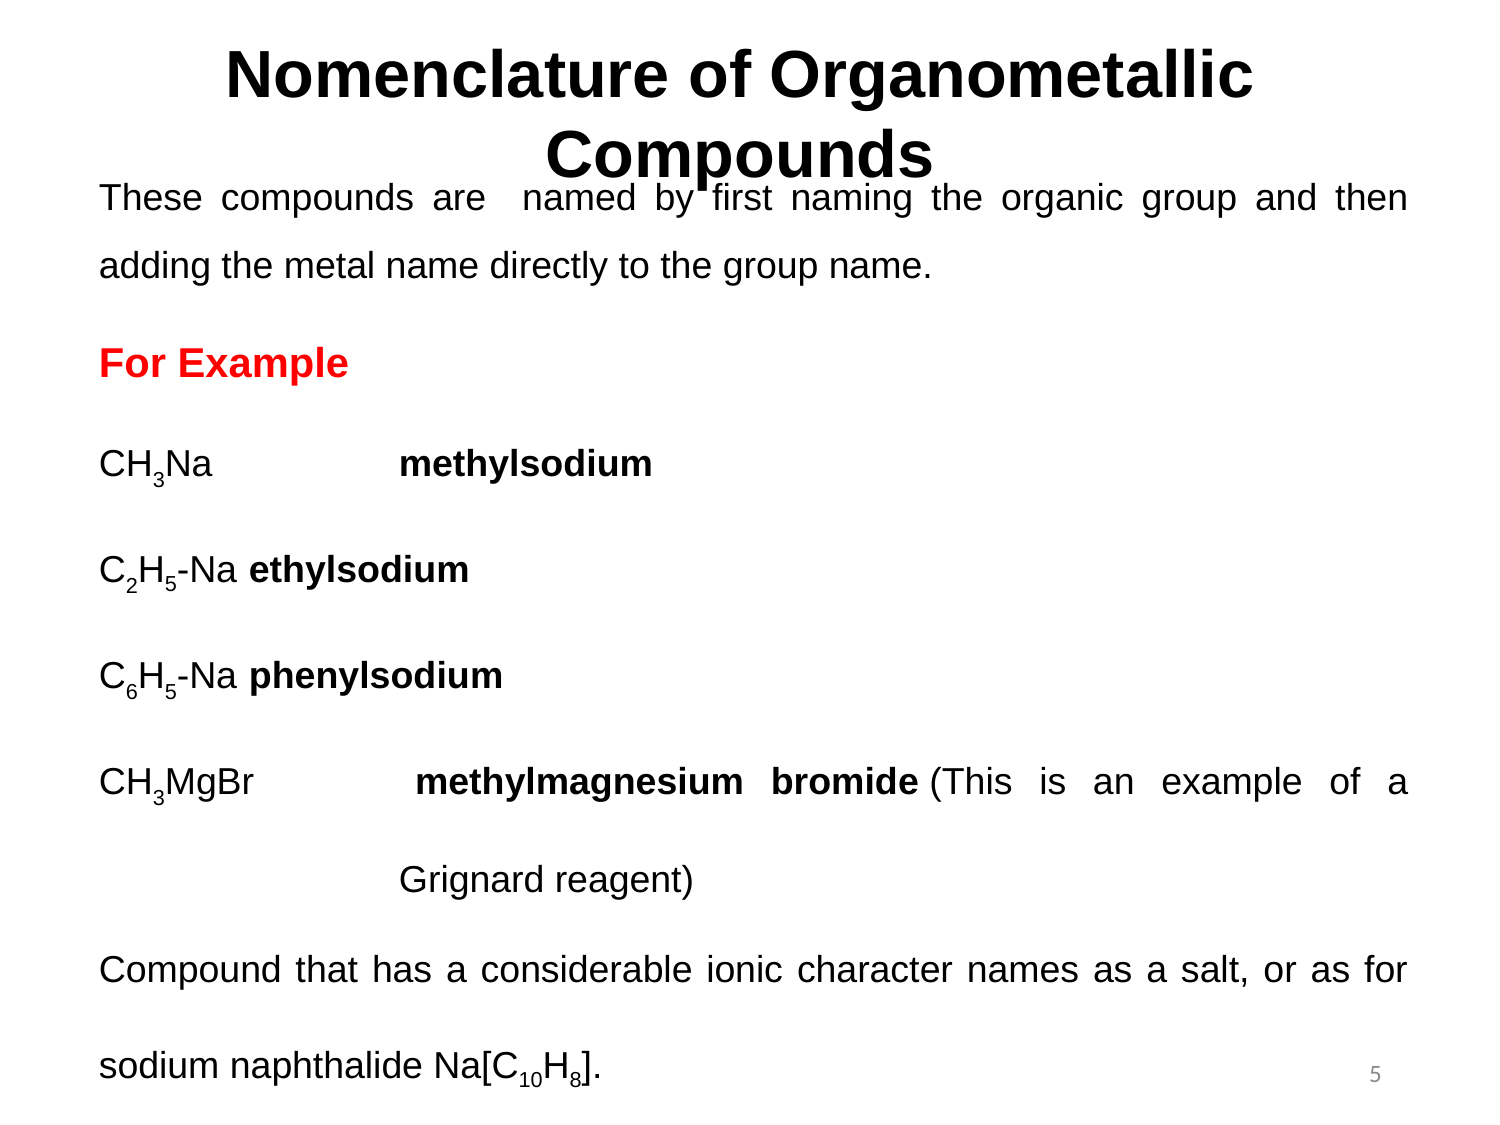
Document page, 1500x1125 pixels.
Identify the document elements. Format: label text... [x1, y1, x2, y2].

text_box Nomenclature of Organometallic Compounds [83, 22, 1397, 198]
text_box These compounds are named by first naming the organic group and then adding the metal name directly to the group name. For Example CH3Na methylsodium C2H5-Na ethylsodium C6H5-Na phenylsodium CH3MgBr methylmagnesium bromide (This is an example of a Grignard reagent) Compound that has a considerable ionic character names as a salt, or as for sodium naphthalide Na[C10H8]. [83, 143, 1424, 1100]
slide_number 5 [1059, 1042, 1397, 1103]
